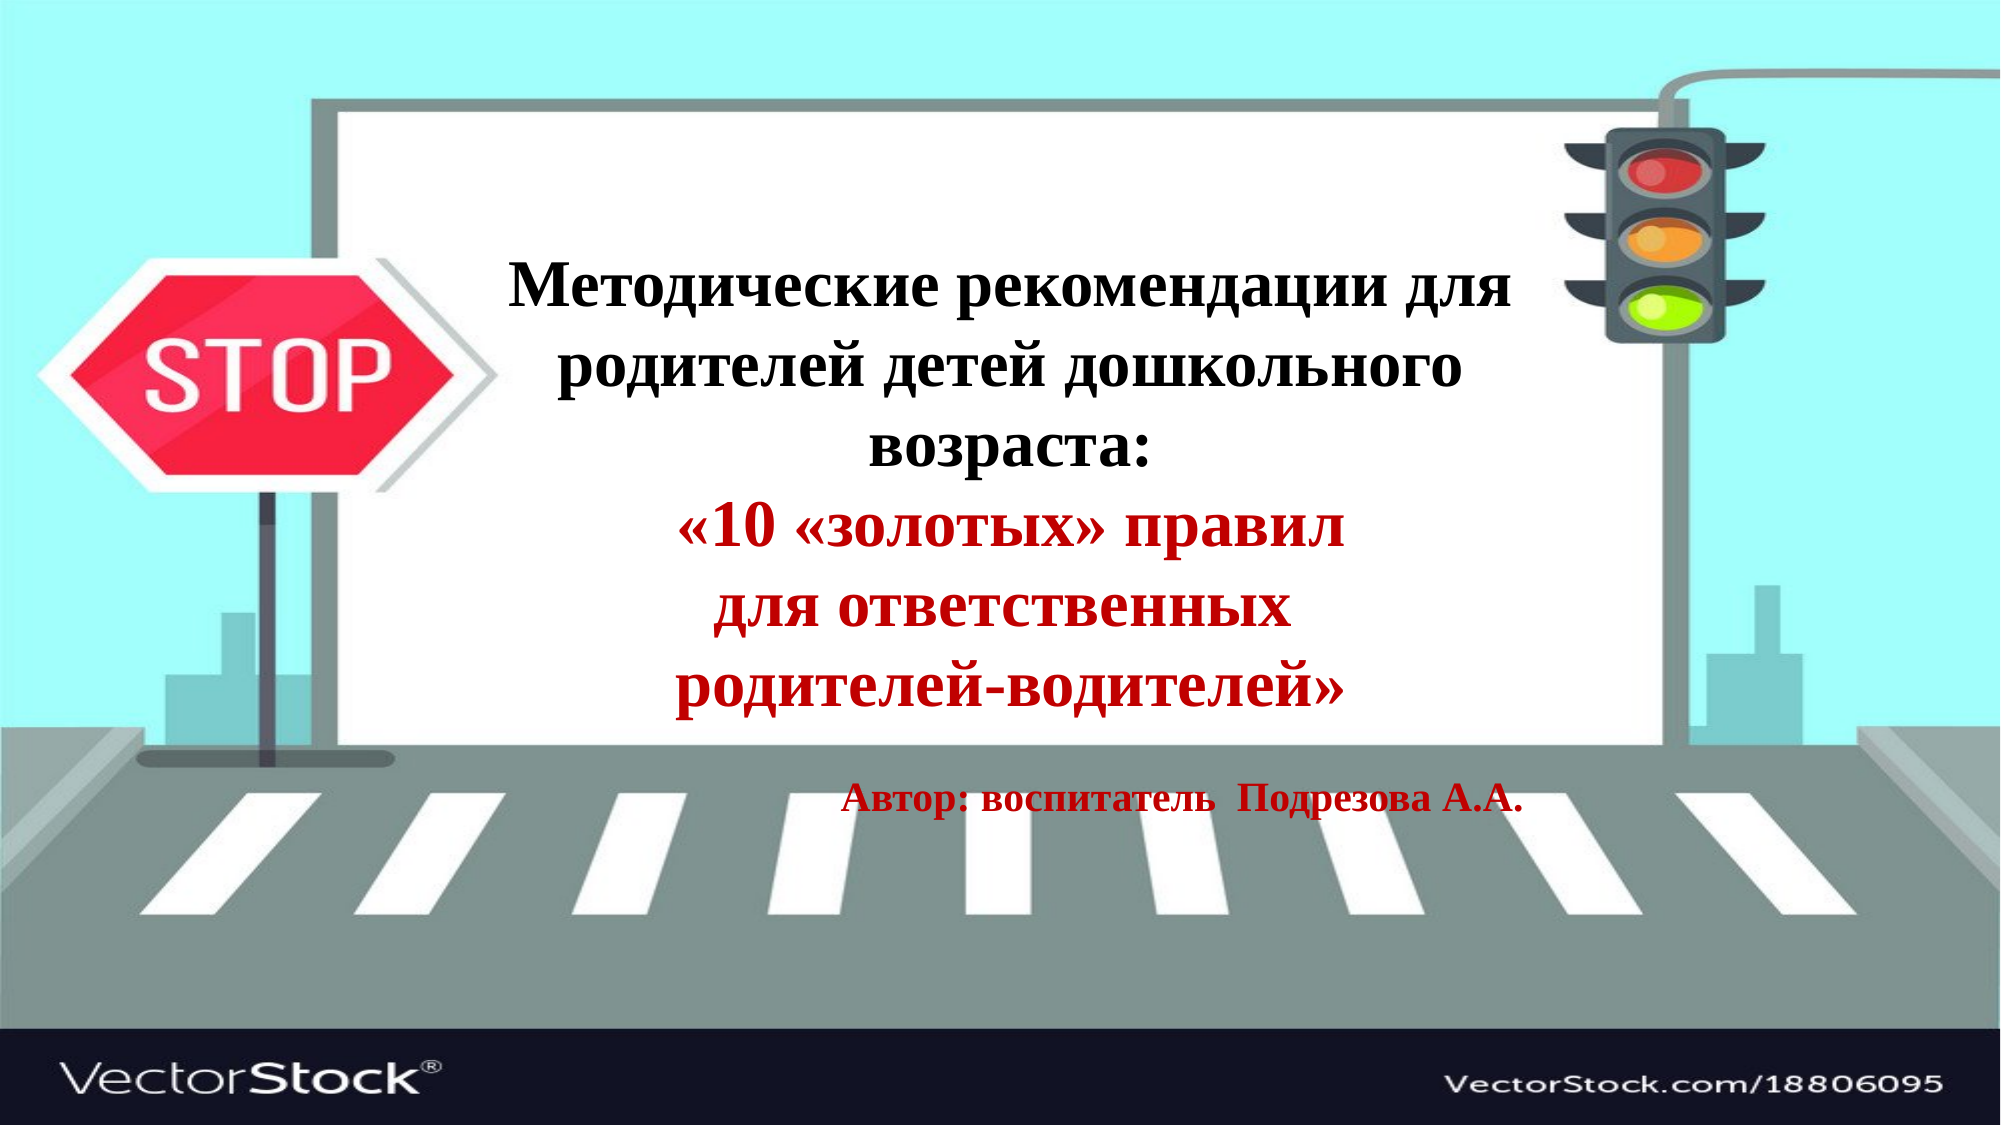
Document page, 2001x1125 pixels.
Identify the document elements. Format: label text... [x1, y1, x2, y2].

picture [0, 0, 2001, 1125]
text_box Методические рекомендации для родителей детей дошкольного возраста: «10 «золотых» правил для ответственных родителей-водителей» Автор: воспитатель Подрезова А.А. [484, 232, 1539, 827]
